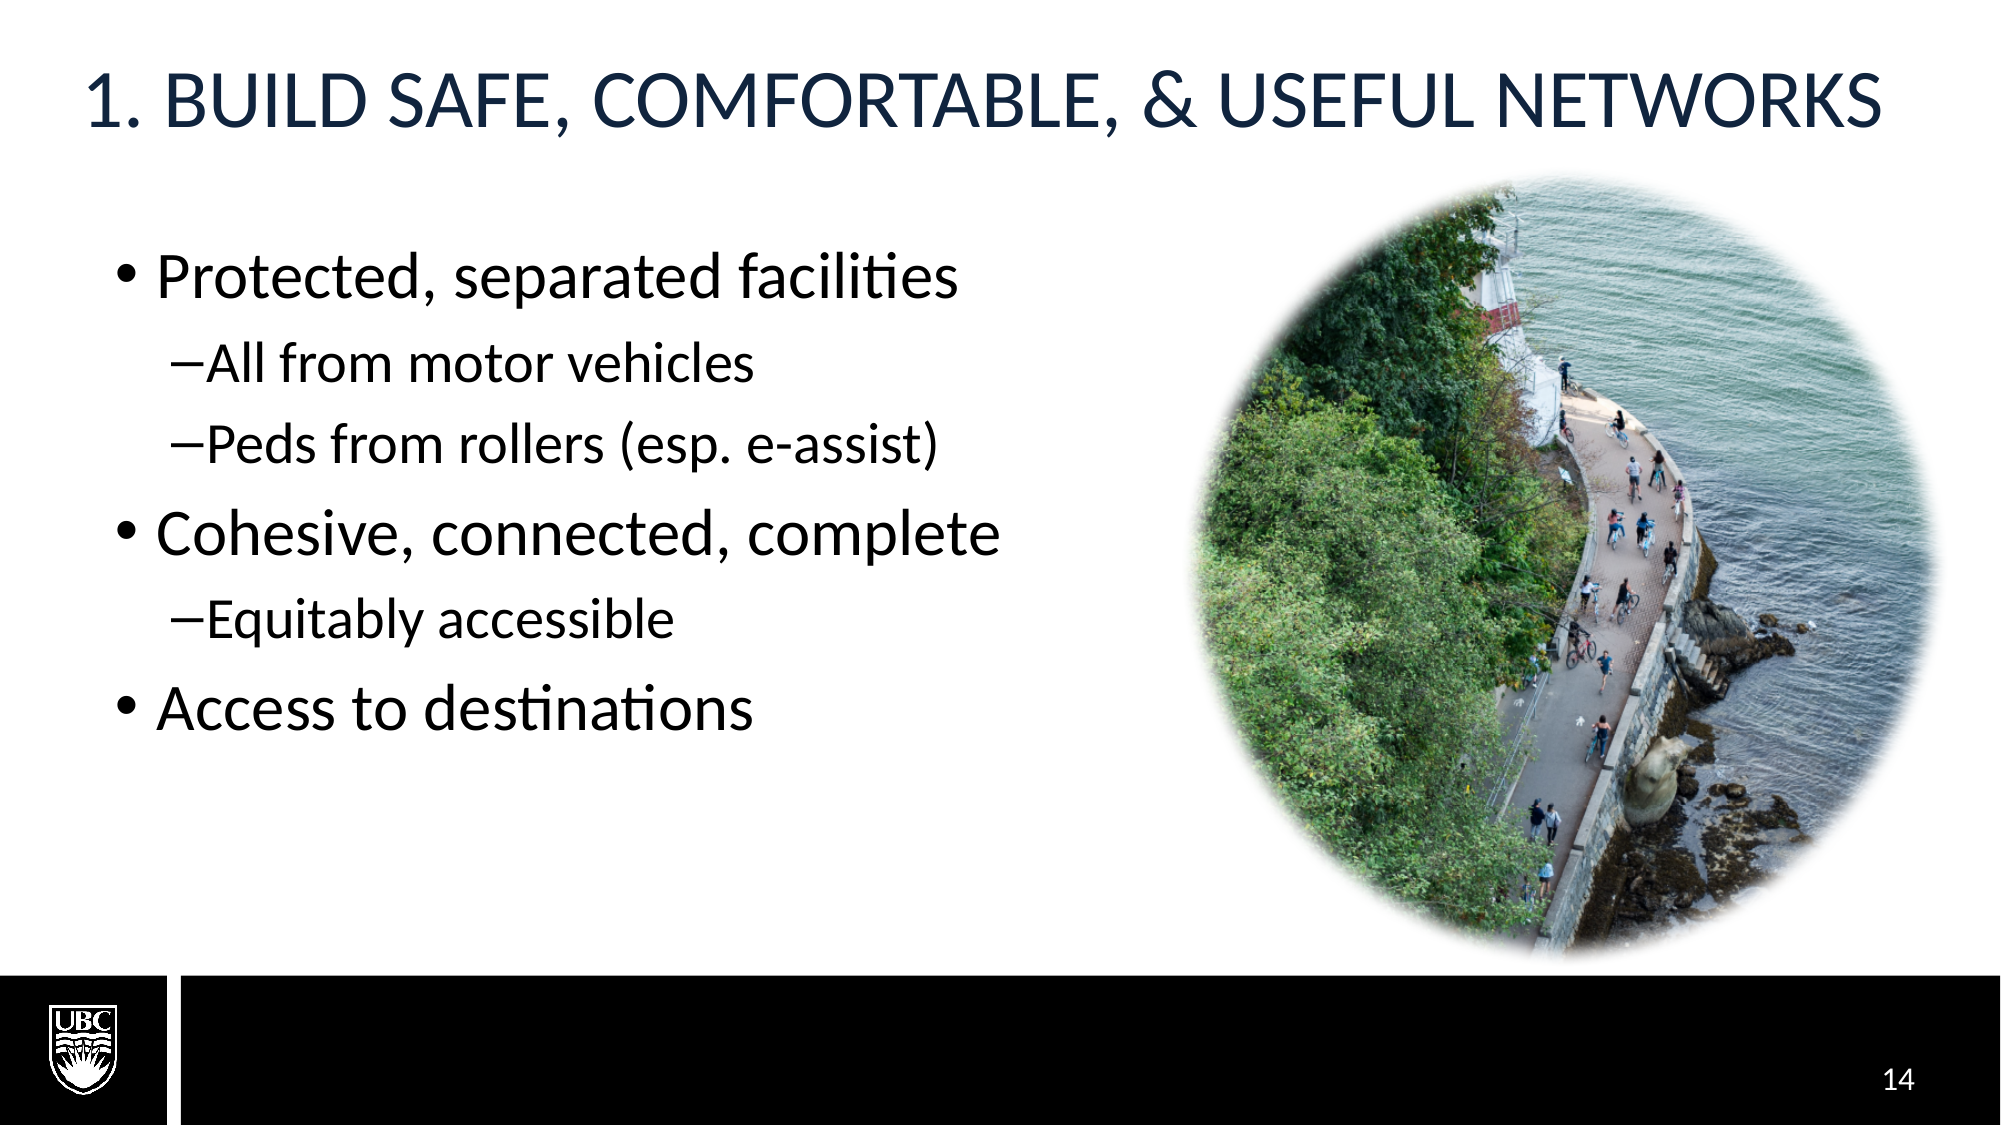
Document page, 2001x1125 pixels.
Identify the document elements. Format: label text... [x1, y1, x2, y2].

picture [49, 1005, 117, 1095]
picture [1180, 165, 1949, 968]
slide_number 14 [1866, 1050, 2000, 1125]
title 1. Build safe, comfortable, & useful networks [66, 24, 1934, 163]
list Protected, separated facilities All from motor vehicles Peds from rollers (esp. e-assist) Cohesive, connected, complete Equitably accessible Access to destinations [99, 224, 1175, 968]
